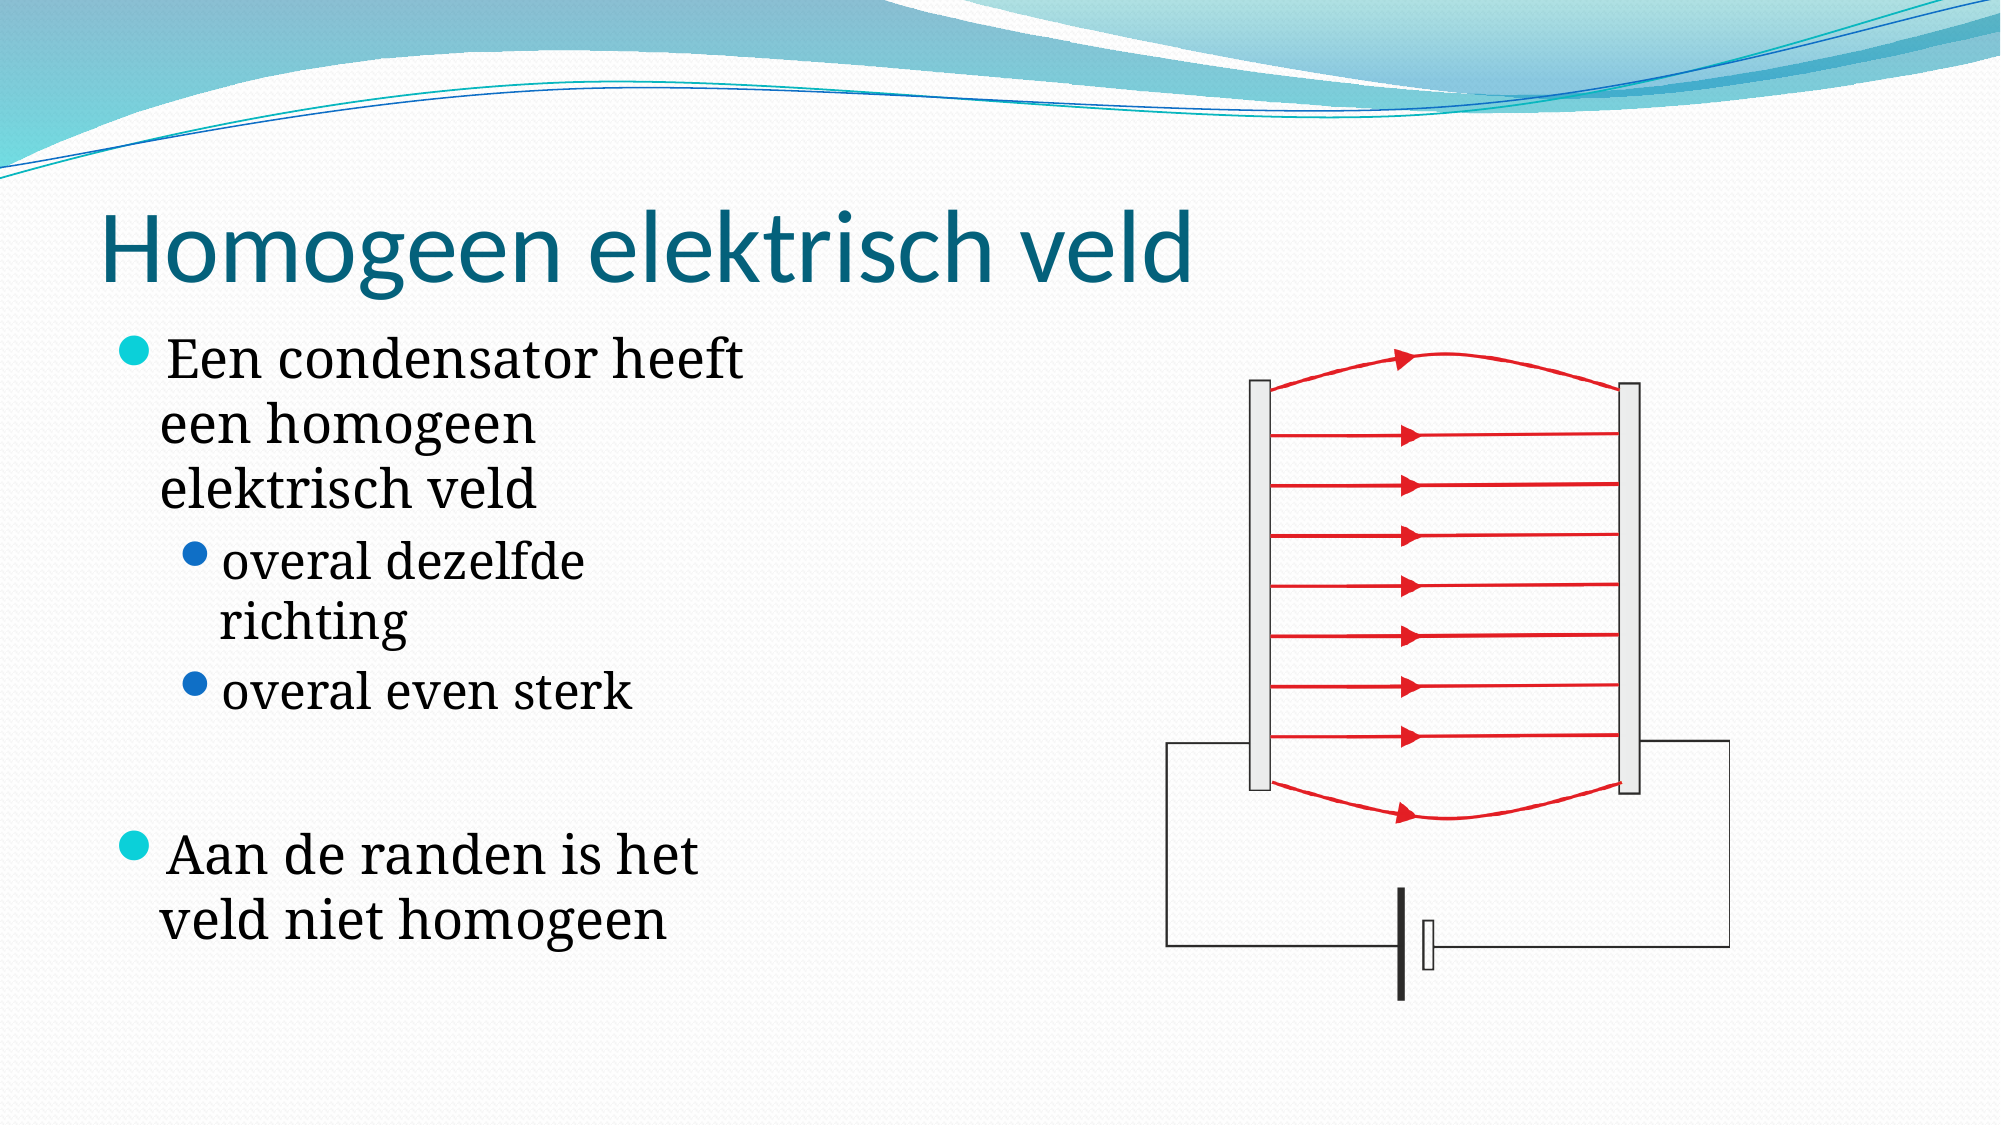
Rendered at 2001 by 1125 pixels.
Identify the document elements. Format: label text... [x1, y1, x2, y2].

picture [1165, 349, 1730, 1002]
list Een condensator heeft een homogeen elektrisch veld overal dezelfde richting overal even sterk Aan de randen is het veld niet homogeen [99, 317, 764, 1038]
title Homogeen elektrisch veld [99, 115, 1900, 303]
